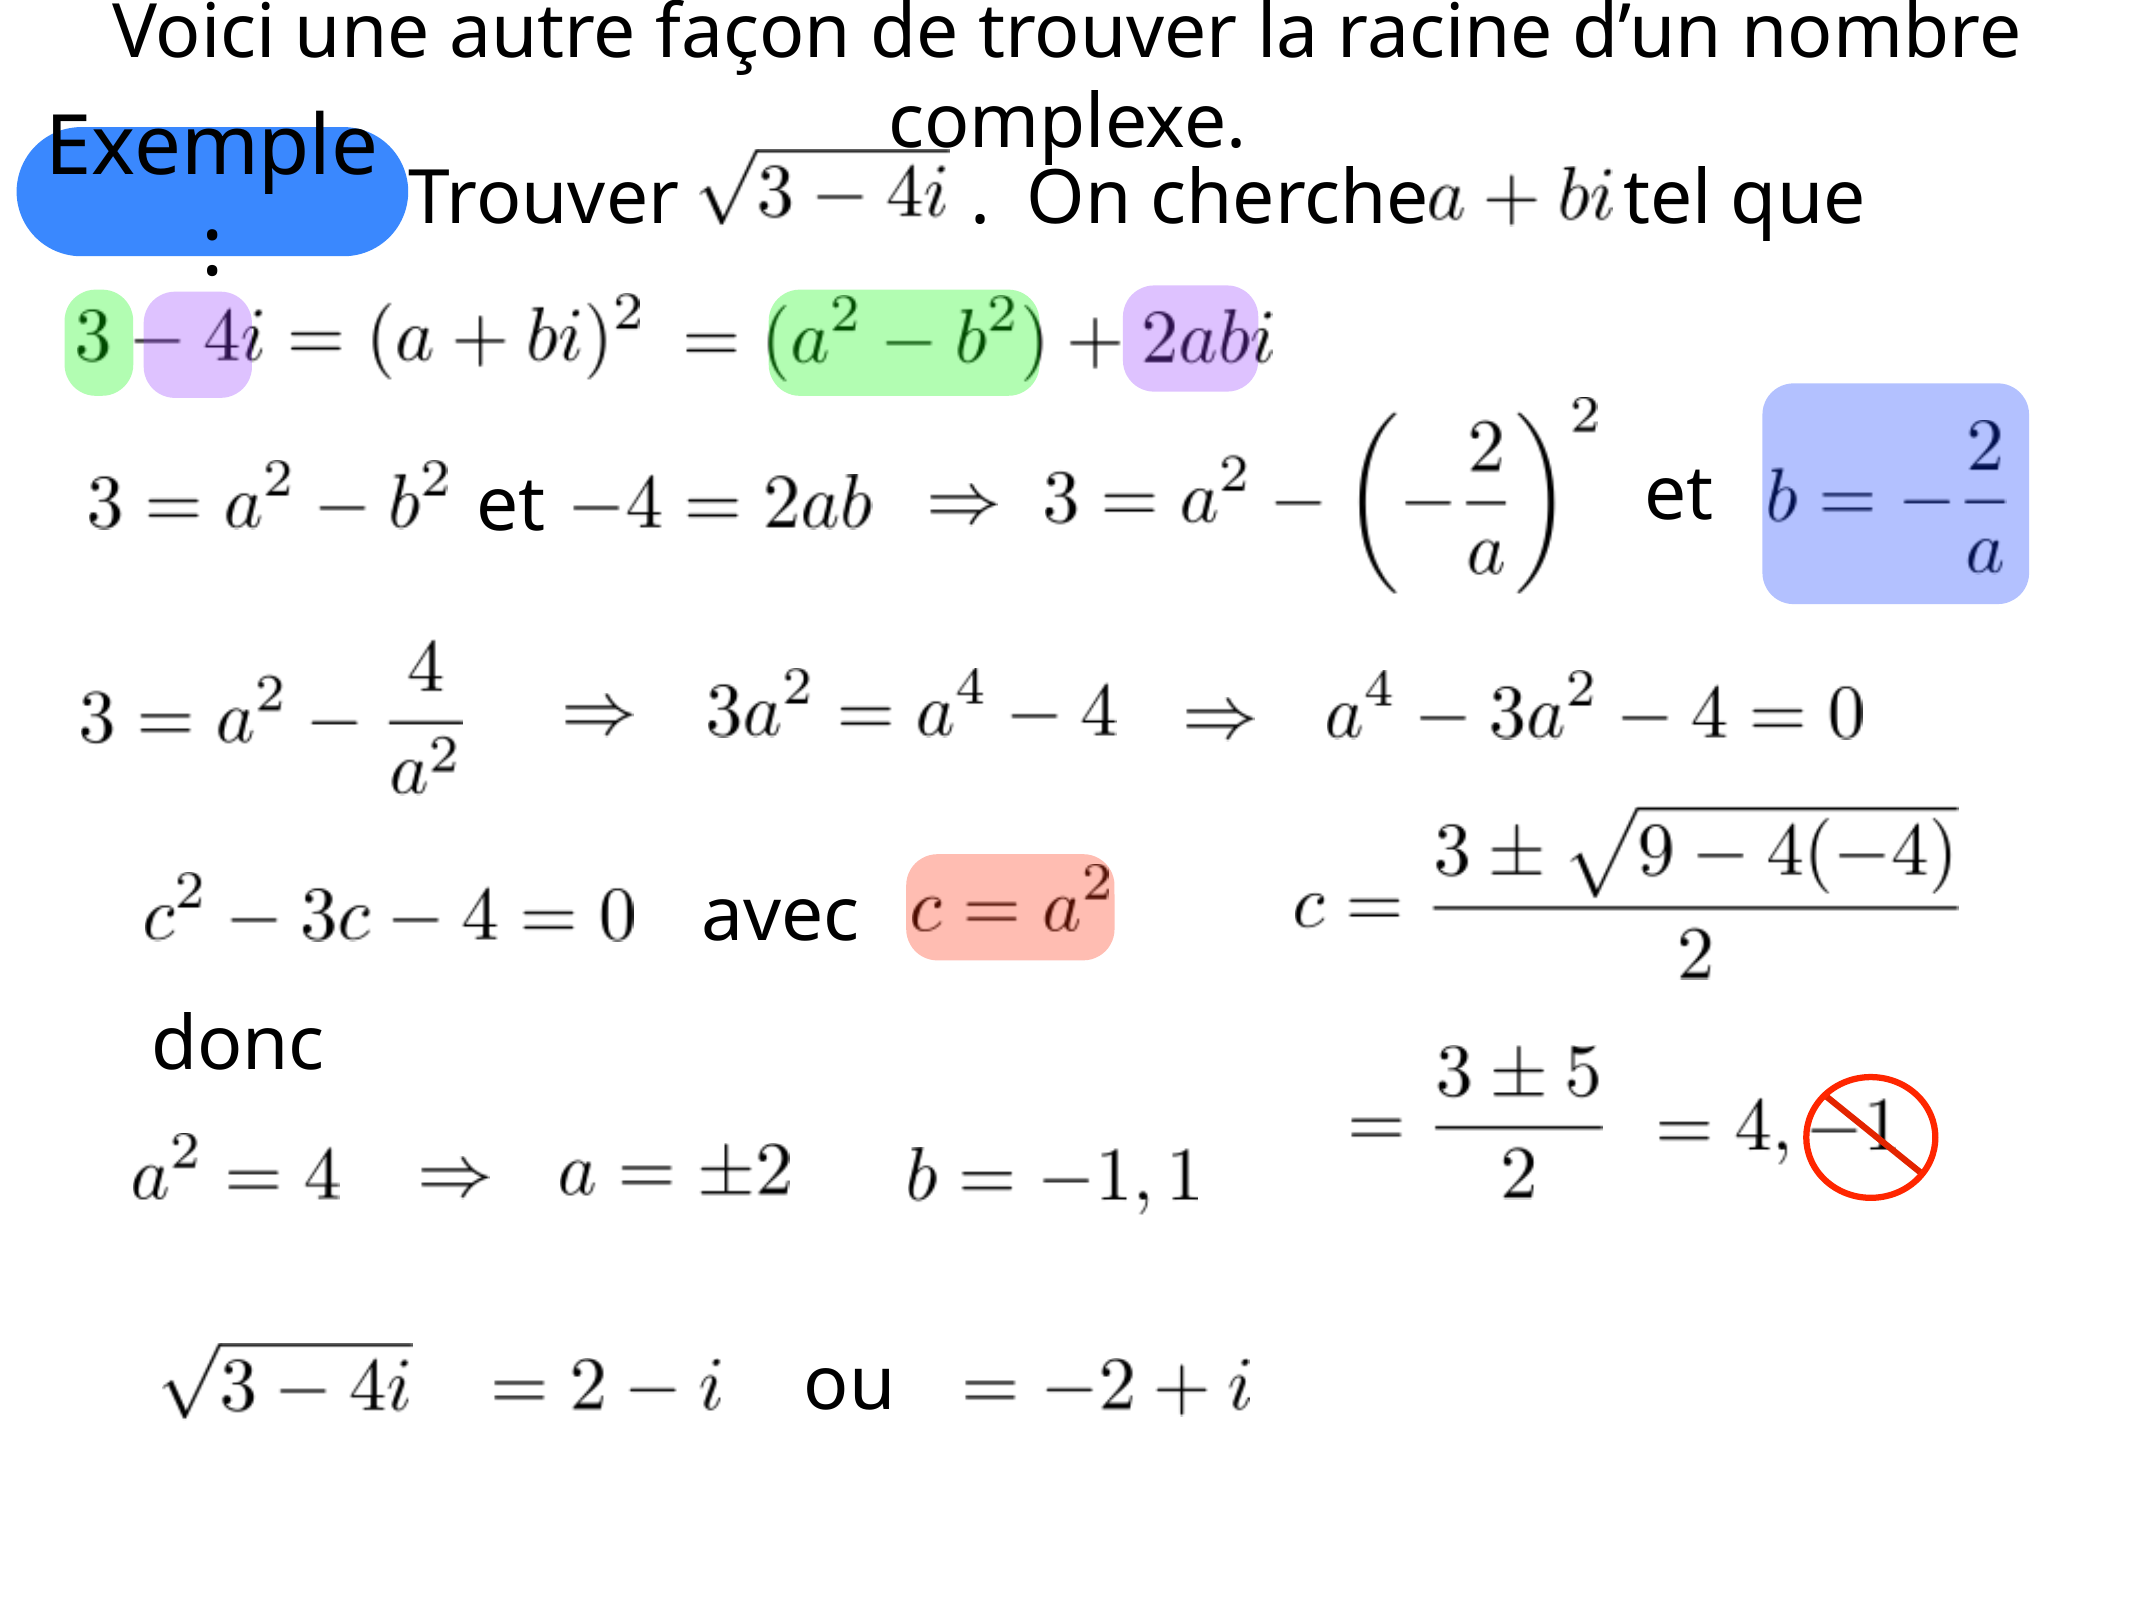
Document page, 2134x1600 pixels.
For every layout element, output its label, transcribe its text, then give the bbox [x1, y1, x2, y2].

picture [1326, 670, 1863, 740]
picture [89, 460, 449, 530]
picture [133, 1133, 340, 1203]
picture [572, 474, 874, 530]
picture [162, 1343, 413, 1422]
text_box et [1636, 436, 1722, 543]
picture [964, 1358, 1251, 1417]
picture [912, 864, 1109, 934]
picture [1295, 805, 1959, 980]
picture [1768, 420, 2007, 576]
picture [80, 639, 463, 796]
picture [420, 1155, 490, 1201]
text_box ou [795, 1325, 904, 1433]
picture [564, 693, 634, 738]
picture [1428, 166, 1613, 228]
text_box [1805, 1076, 1936, 1199]
picture [1349, 1045, 1603, 1201]
picture [493, 1358, 724, 1413]
text_box Trouver . [400, 140, 1018, 248]
text_box avec [693, 857, 869, 964]
text_box Voici une autre façon de trouver la racine d’un nombre complexe. [1, 0, 2133, 172]
picture [560, 1143, 790, 1199]
picture [1658, 1097, 1805, 1167]
picture [908, 1147, 1199, 1217]
text_box et [468, 446, 554, 554]
picture [928, 483, 999, 528]
picture [1045, 397, 1599, 597]
text_box tel que [1614, 140, 1875, 248]
text_box [906, 878, 1114, 961]
text_box donc [142, 986, 334, 1093]
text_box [64, 289, 139, 397]
picture [1259, 295, 1274, 384]
text_box [1762, 383, 2030, 605]
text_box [143, 285, 1259, 399]
picture [1185, 697, 1255, 742]
picture [707, 668, 1117, 738]
text_box On cherche [1018, 140, 1438, 248]
text_box Exemple: [16, 172, 400, 257]
picture [145, 872, 634, 942]
picture [699, 149, 951, 228]
